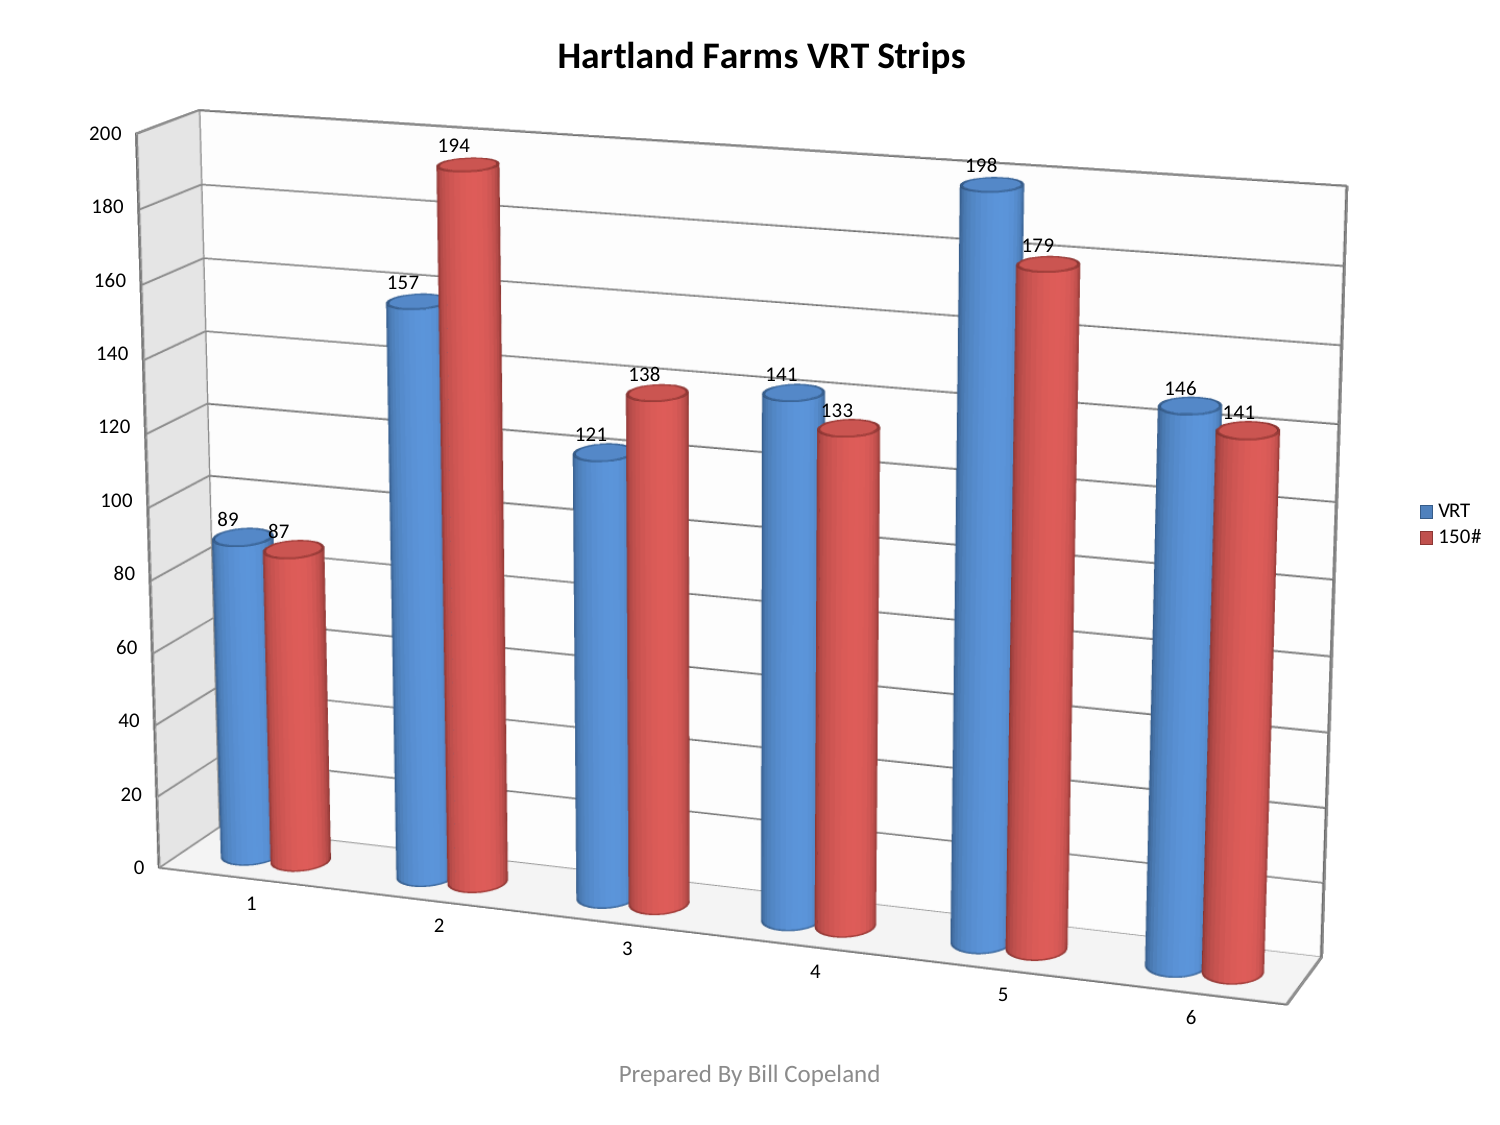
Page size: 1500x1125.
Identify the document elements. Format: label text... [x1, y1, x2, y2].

chart [24, 0, 1500, 1051]
footer Prepared By Bill Copeland [512, 1058, 988, 1103]
